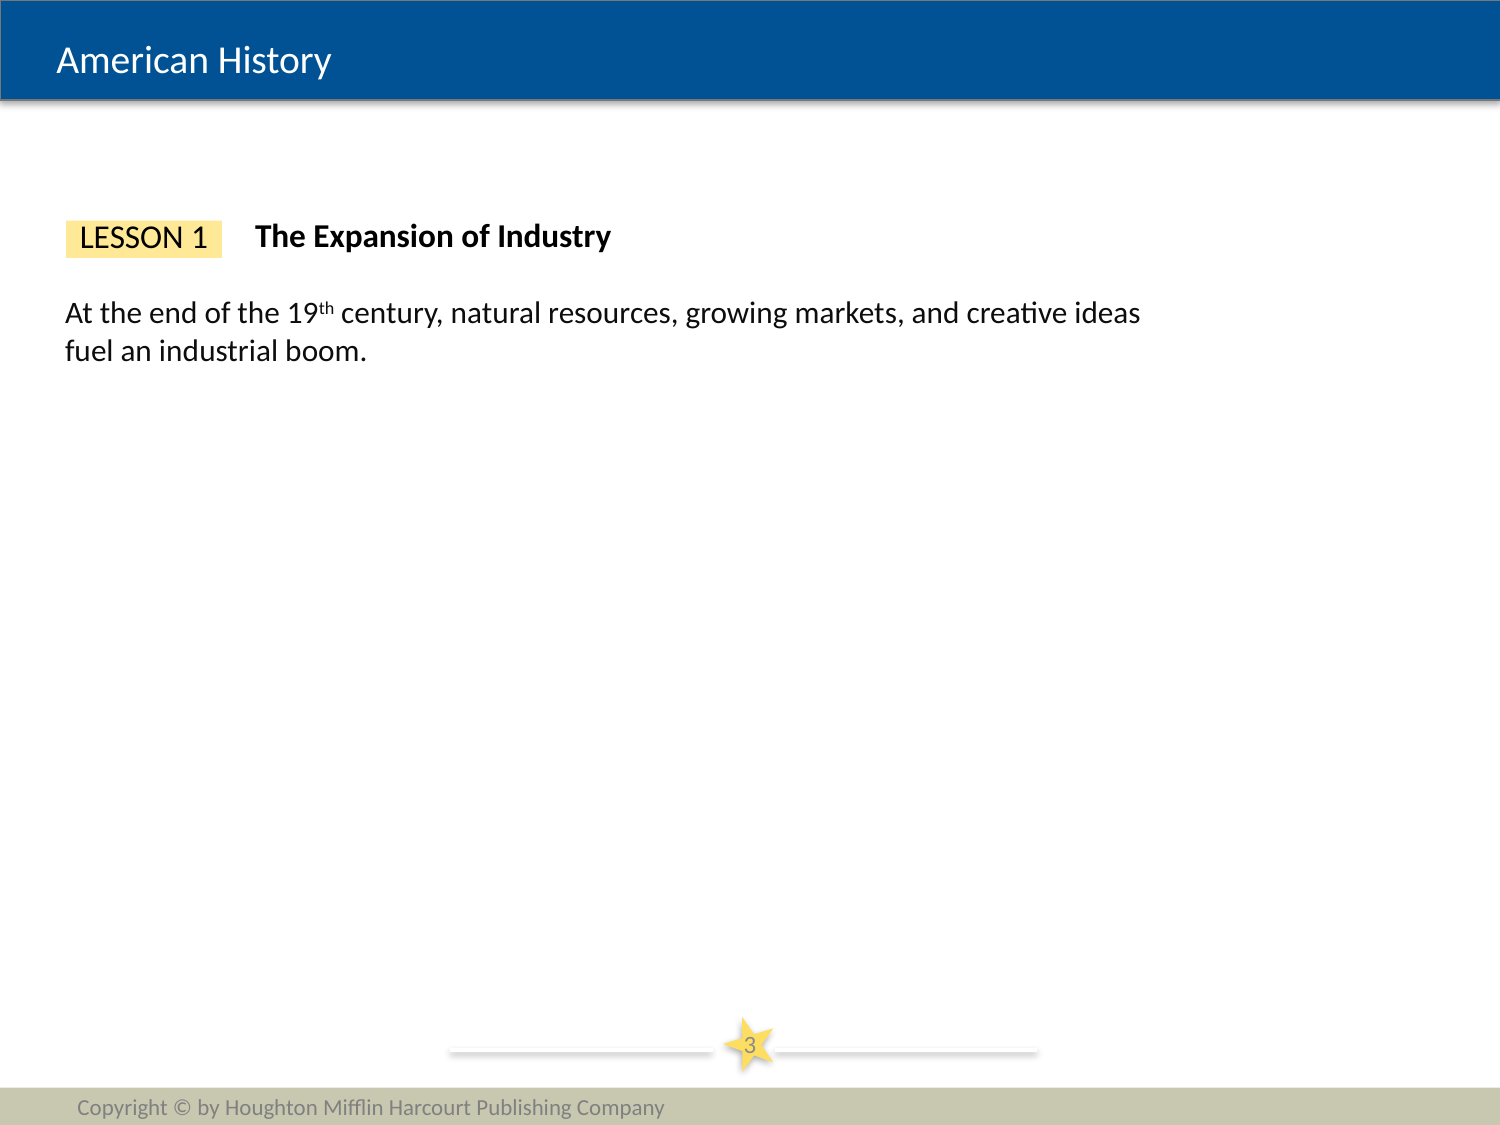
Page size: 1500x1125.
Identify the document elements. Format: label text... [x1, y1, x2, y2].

list The Expansion of Industry [240, 206, 990, 272]
list LESSON 1 [66, 220, 222, 258]
footer Copyright © by Houghton Mifflin Harcourt Publishing Company [62, 1087, 975, 1125]
list At the end of the 19th century, natural resources, growing markets, and creative ideas fuel an industrial boom. [50, 285, 1188, 810]
slide_number 3 [575, 1025, 925, 1063]
